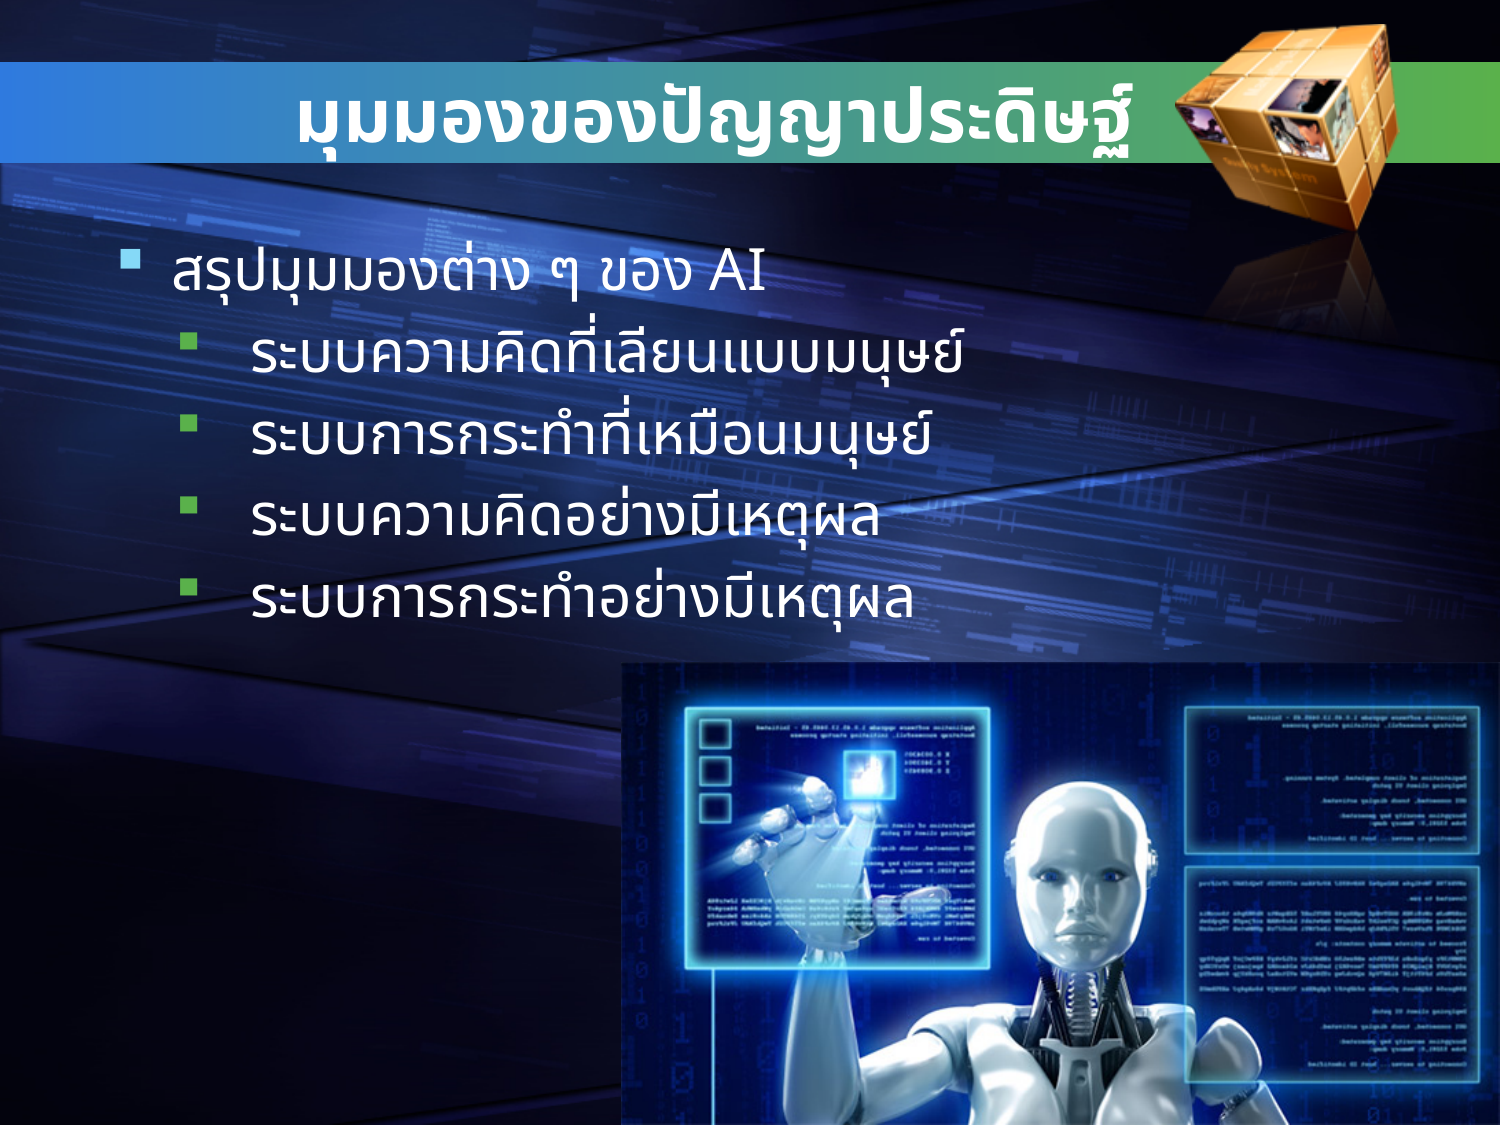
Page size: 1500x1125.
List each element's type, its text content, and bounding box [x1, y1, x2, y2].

title มุมมองของปัญญาประดิษฐ์ [100, 49, 1151, 176]
picture [0, 0, 1500, 1125]
list สรุปมุมมองต่าง ๆ ของ AI ระบบความคิดที่เลียนแบบมนุษย์ ระบบการกระทำที่เหมือนมนุษย์ ระบบความคิดอย่างมีเหตุผล ระบบการกระทำอย่างมีเหตุผล [100, 224, 1439, 1051]
